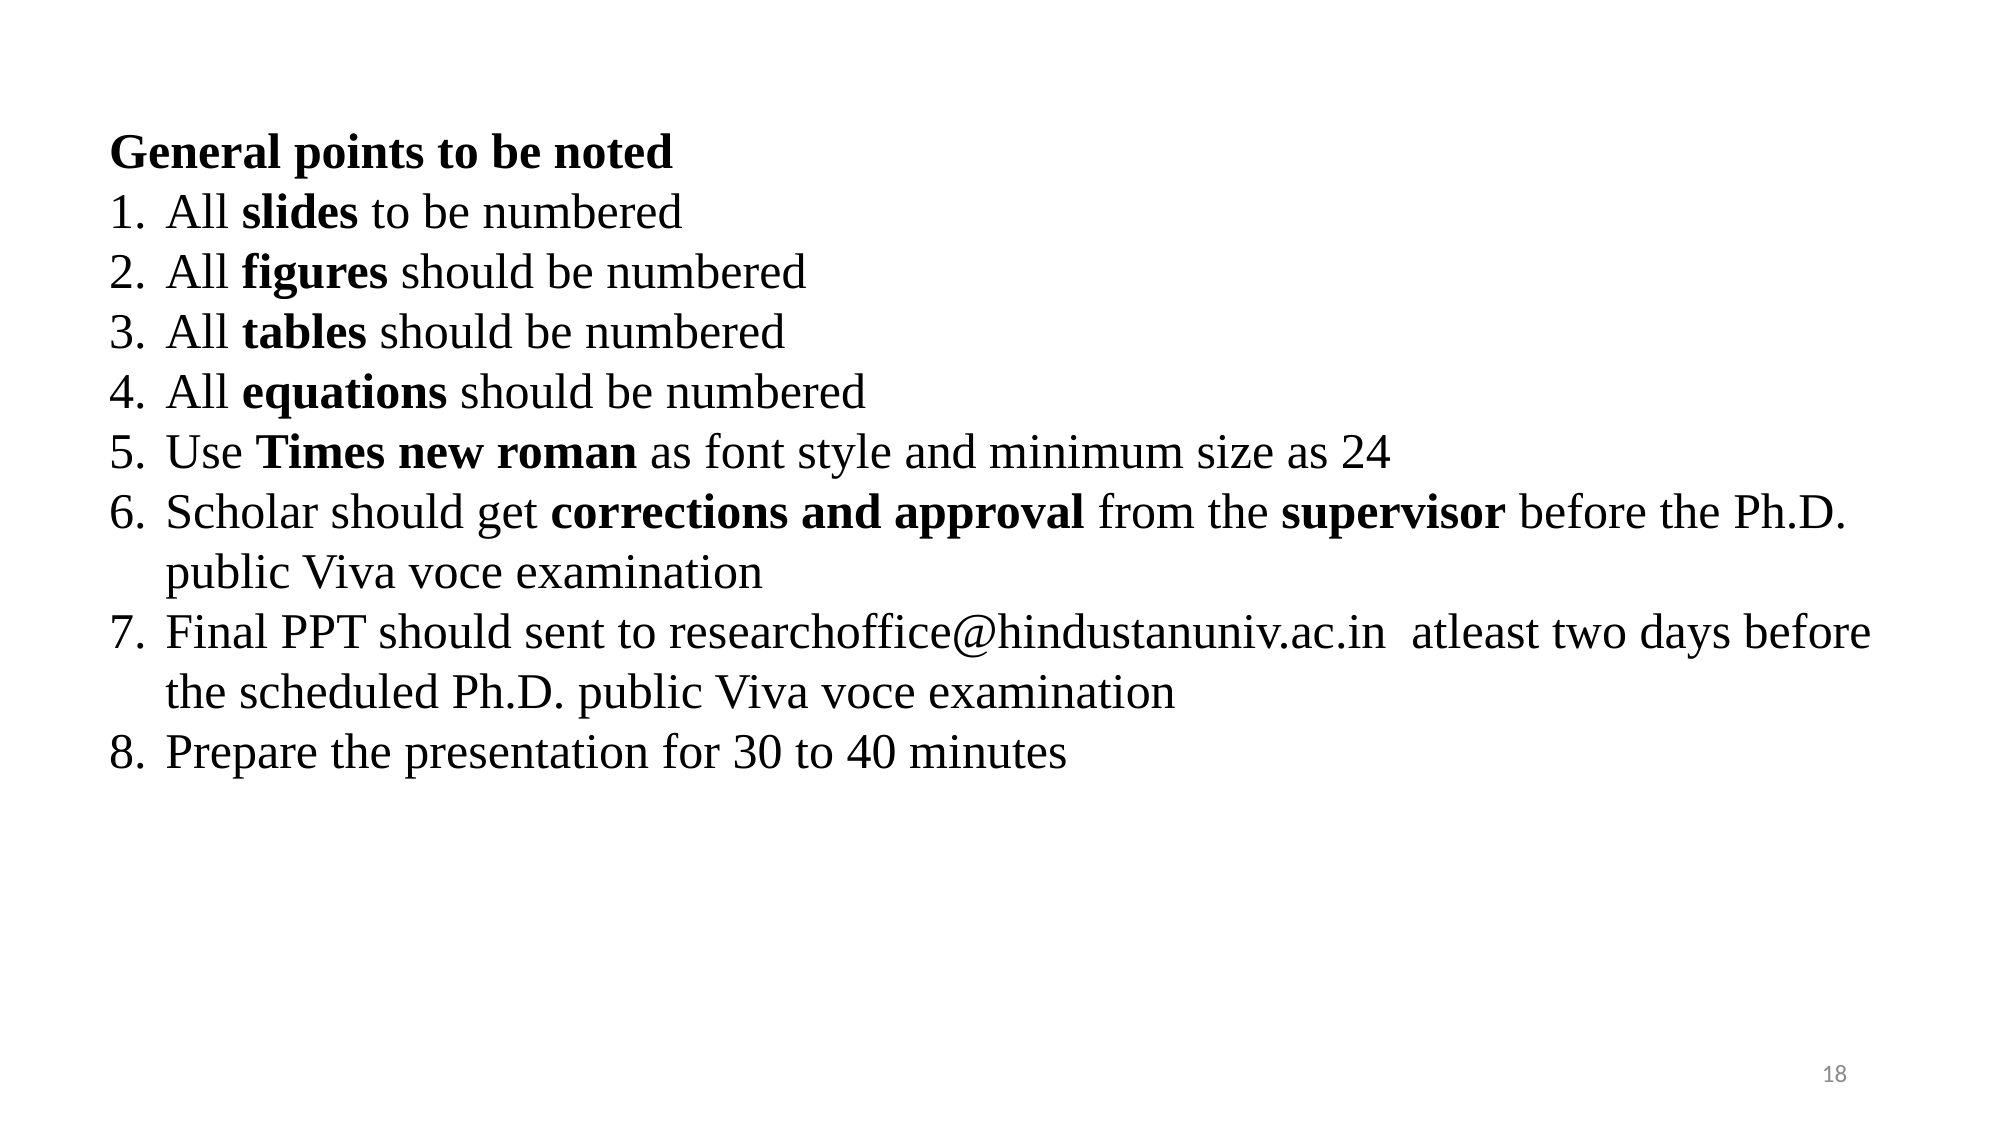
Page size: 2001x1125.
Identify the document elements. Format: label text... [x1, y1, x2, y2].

slide_number 18 [1412, 1042, 1863, 1103]
text_box General points to be noted All slides to be numbered All figures should be numbered All tables should be numbered All equations should be numbered Use Times new roman as font style and minimum size as 24 Scholar should get corrections and approval from the supervisor before the Ph.D. public Viva voce examination Final PPT should sent to researchoffice@hindustanuniv.ac.in atleast two days before the scheduled Ph.D. public Viva voce examination Prepare the presentation for 30 to 40 minutes [94, 111, 1962, 786]
